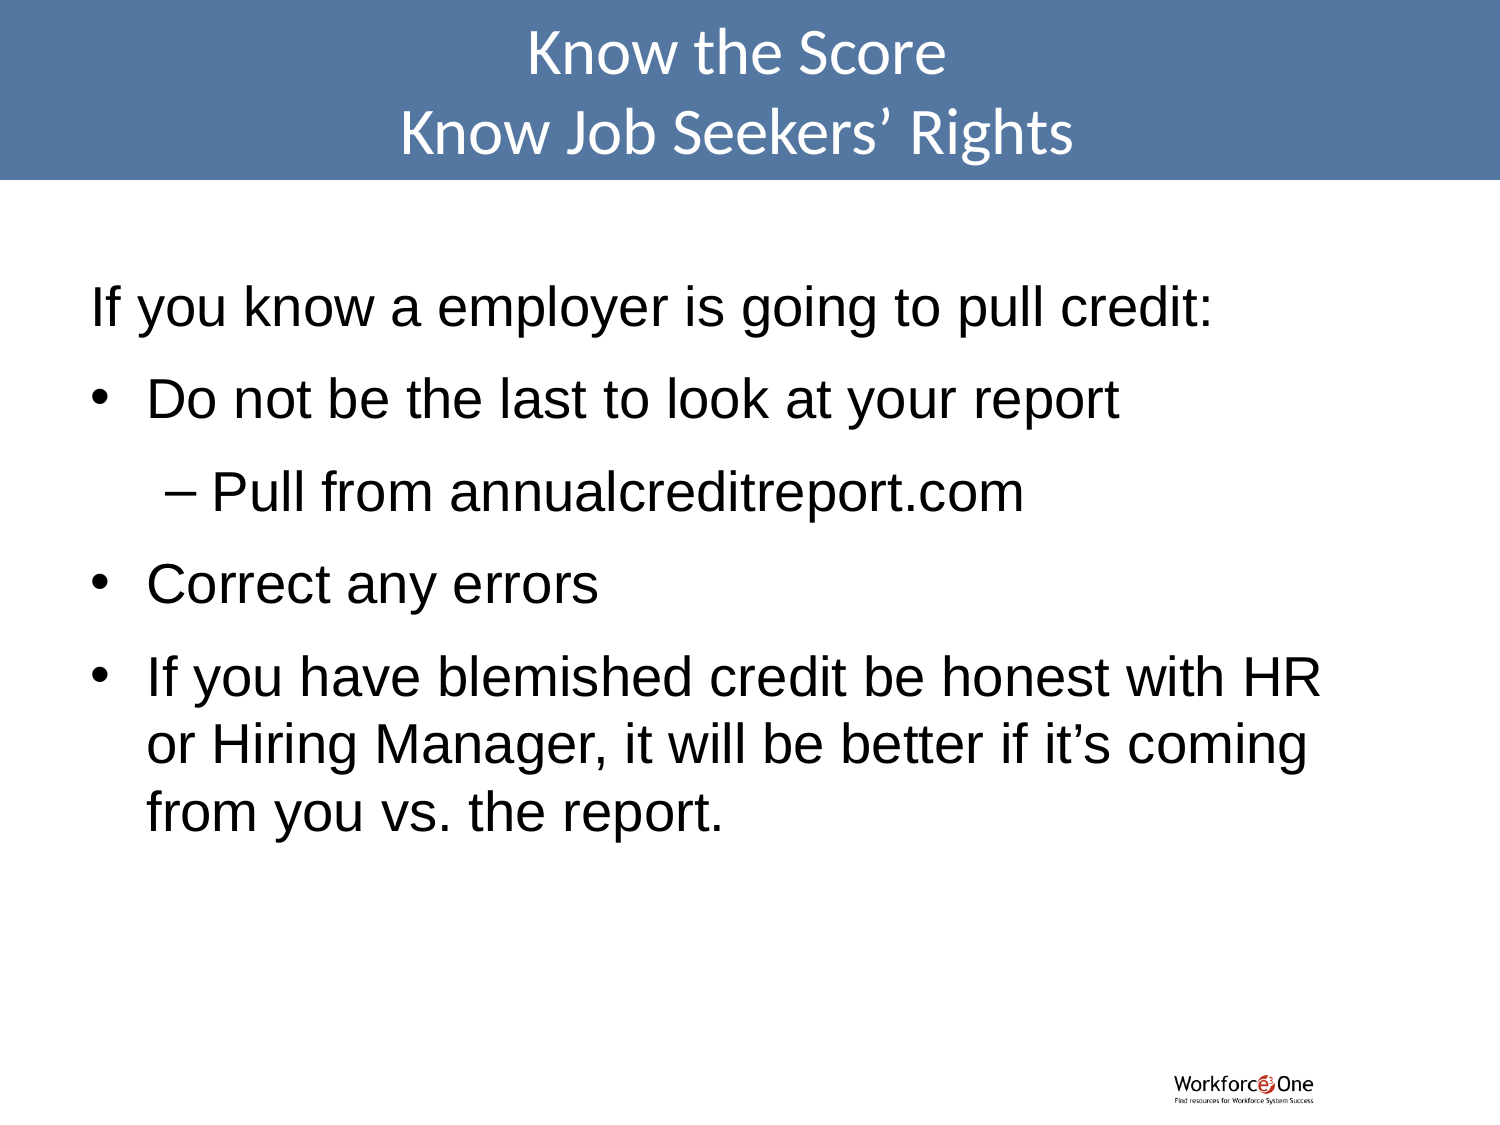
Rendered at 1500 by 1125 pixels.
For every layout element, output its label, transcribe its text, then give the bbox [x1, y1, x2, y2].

list If you know a employer is going to pull credit: Do not be the last to look at your report Pull from annualcreditreport.com Correct any errors If you have blemished credit be honest with HR or Hiring Manager, it will be better if it’s coming from you vs. the report. [75, 262, 1375, 1005]
picture [1162, 1049, 1325, 1125]
text_box Know the Score Know Job Seekers’ Rights [225, 0, 1250, 175]
